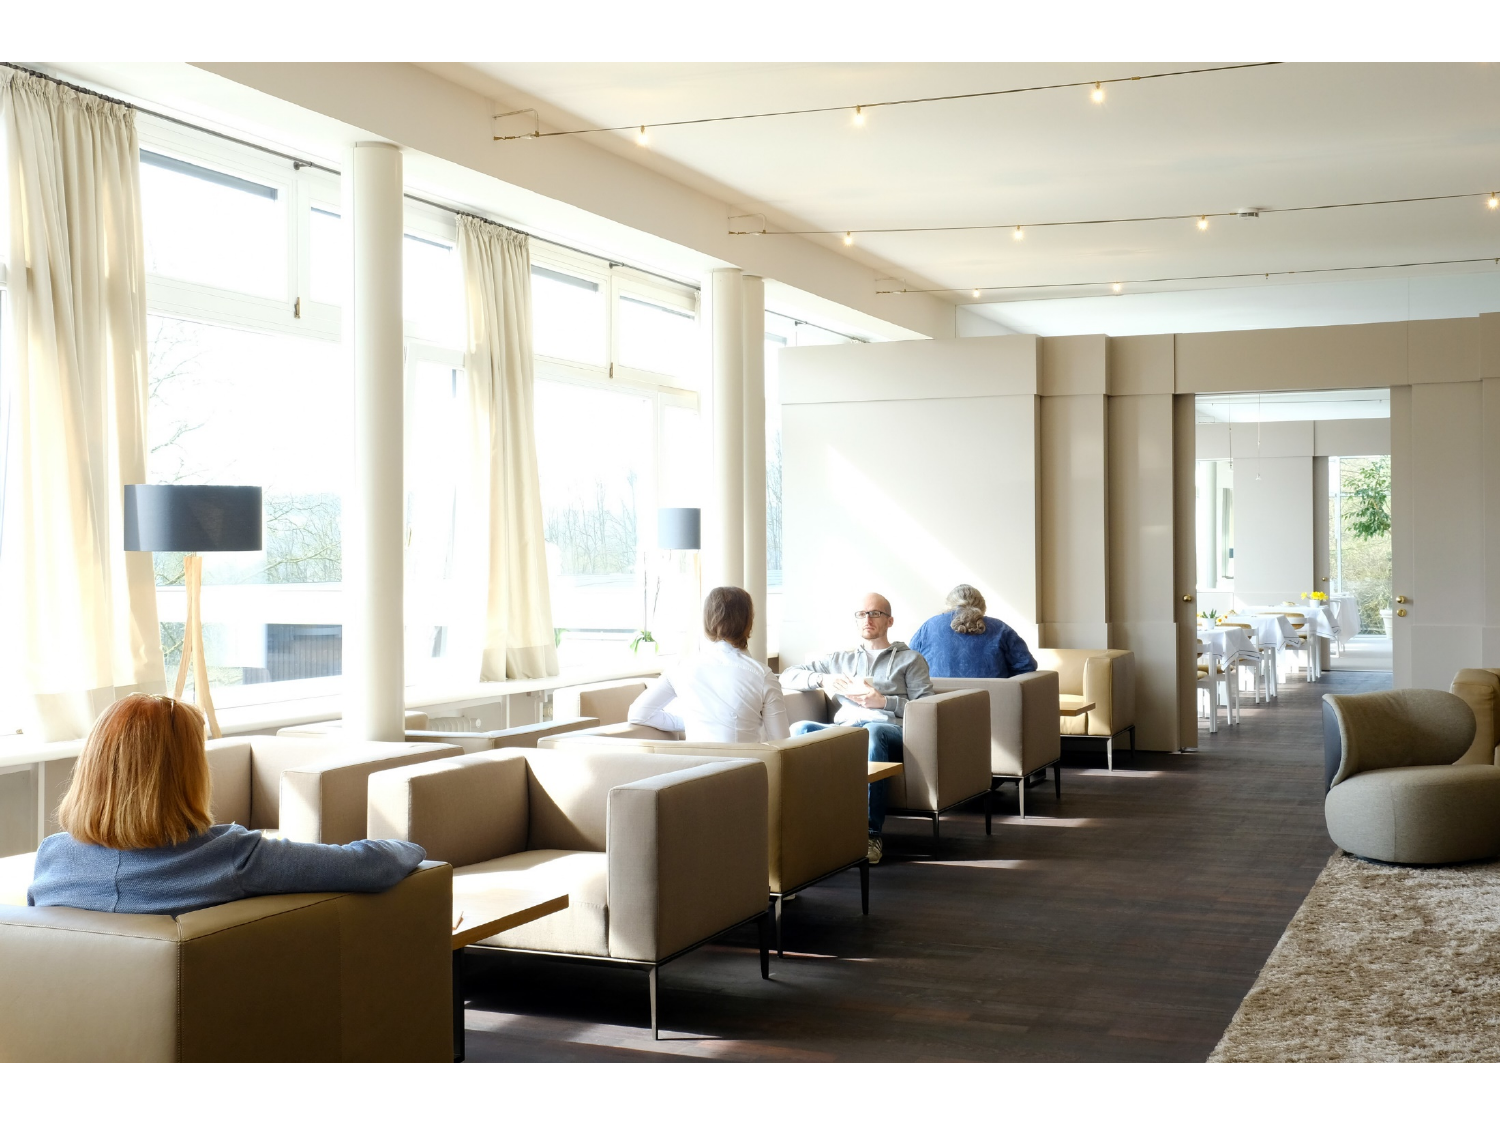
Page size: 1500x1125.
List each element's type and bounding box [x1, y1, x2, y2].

picture [0, 62, 1500, 1063]
